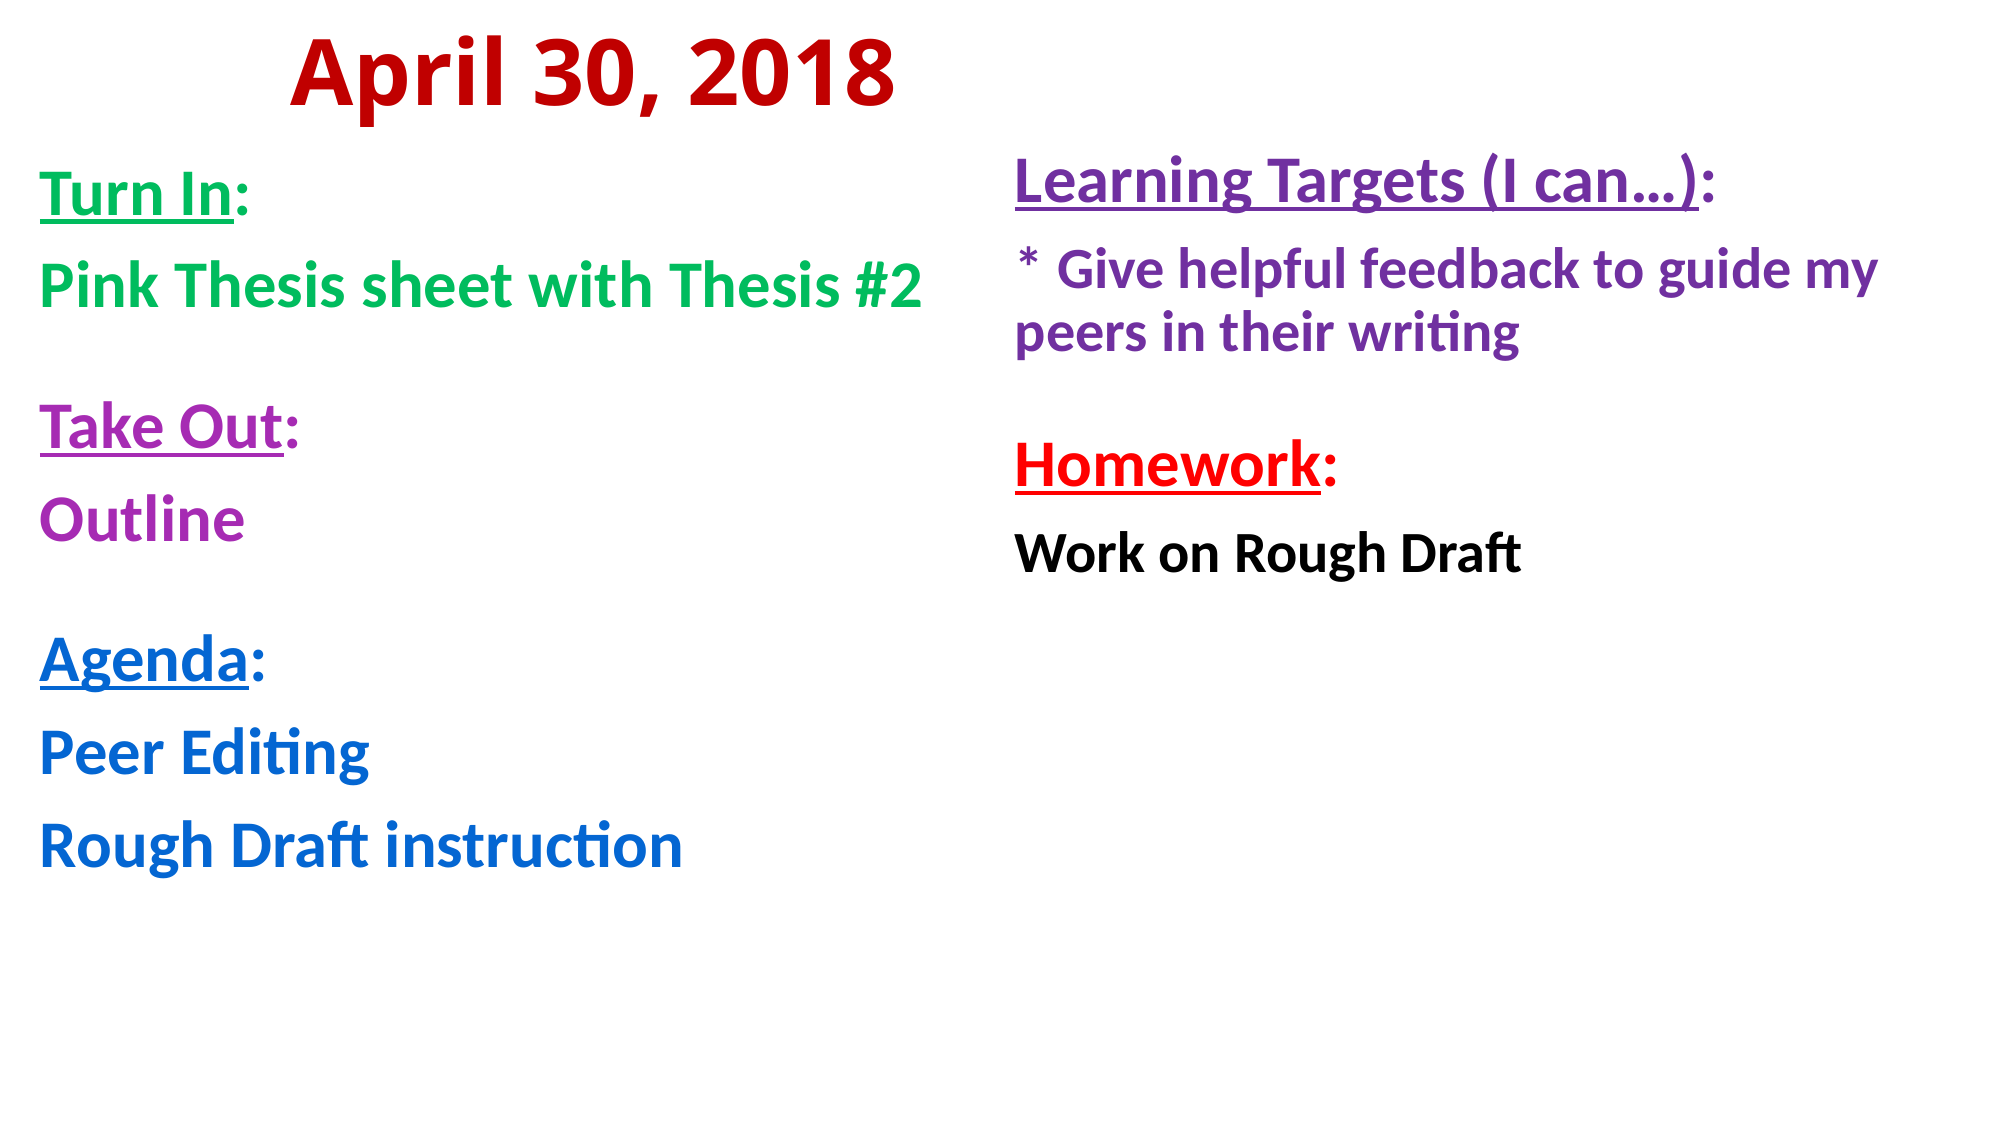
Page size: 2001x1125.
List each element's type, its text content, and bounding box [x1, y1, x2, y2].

list Turn In: Pink Thesis sheet with Thesis #2 Take Out: Outline Agenda: Peer Editing Rough Draft instruction [24, 149, 948, 1088]
title April 30, 2018 [275, 1, 1738, 150]
list Learning Targets (I can…): * Give helpful feedback to guide my peers in their writing Homework: Work on Rough Draft [999, 137, 1950, 1100]
